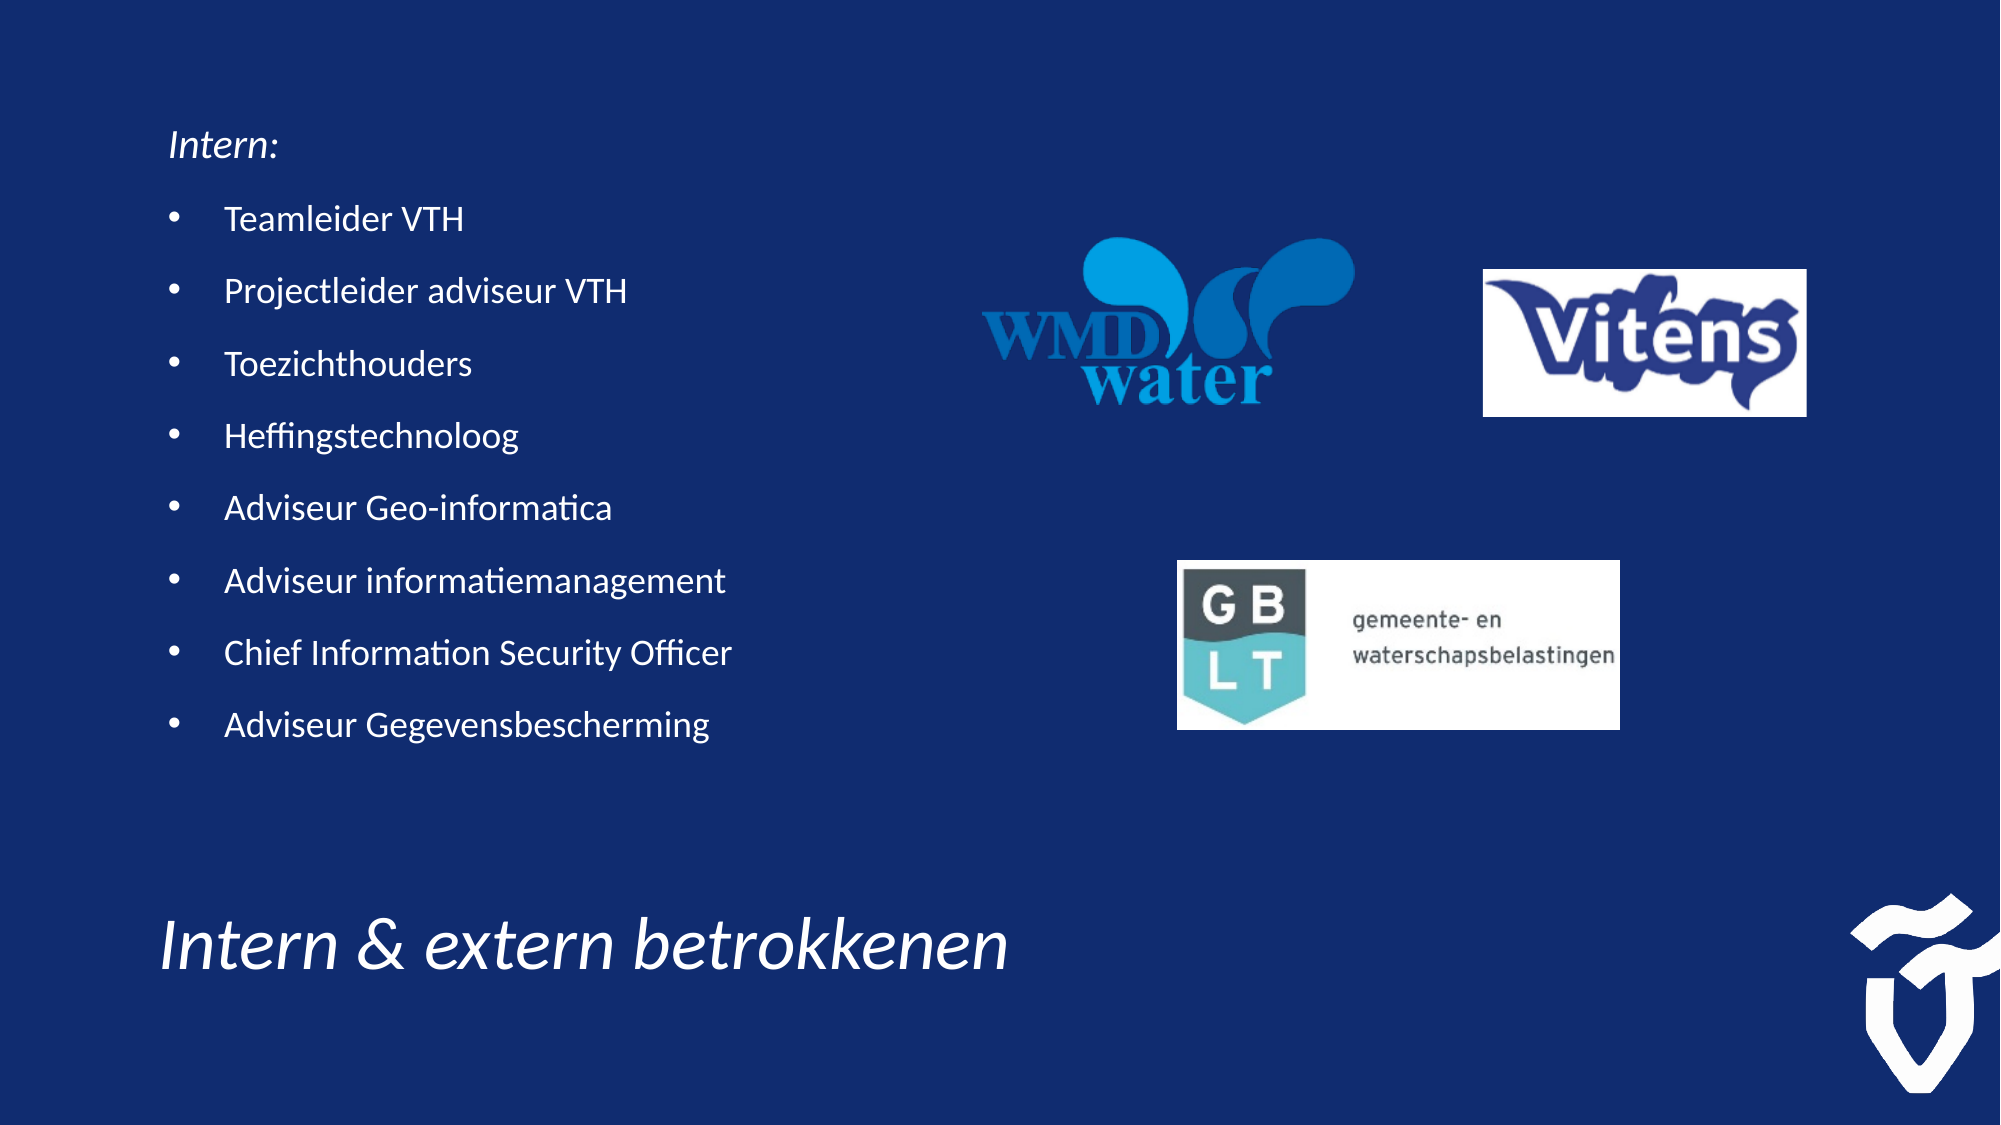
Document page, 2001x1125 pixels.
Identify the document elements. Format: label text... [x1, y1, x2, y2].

picture [982, 237, 1355, 406]
picture [1850, 893, 2001, 1094]
text_box Intern: Teamleider VTH Projectleider adviseur VTH Toezichthouders Heffingstechnoloog Adviseur Geo-informatica Adviseur informatiemanagement Chief Information Security Officer Adviseur Gegevensbescherming [153, 30, 1807, 758]
title Intern & extern betrokkenen [143, 887, 1821, 1047]
picture [1216, 369, 1225, 381]
picture [1482, 268, 1807, 417]
picture [1176, 559, 1621, 731]
